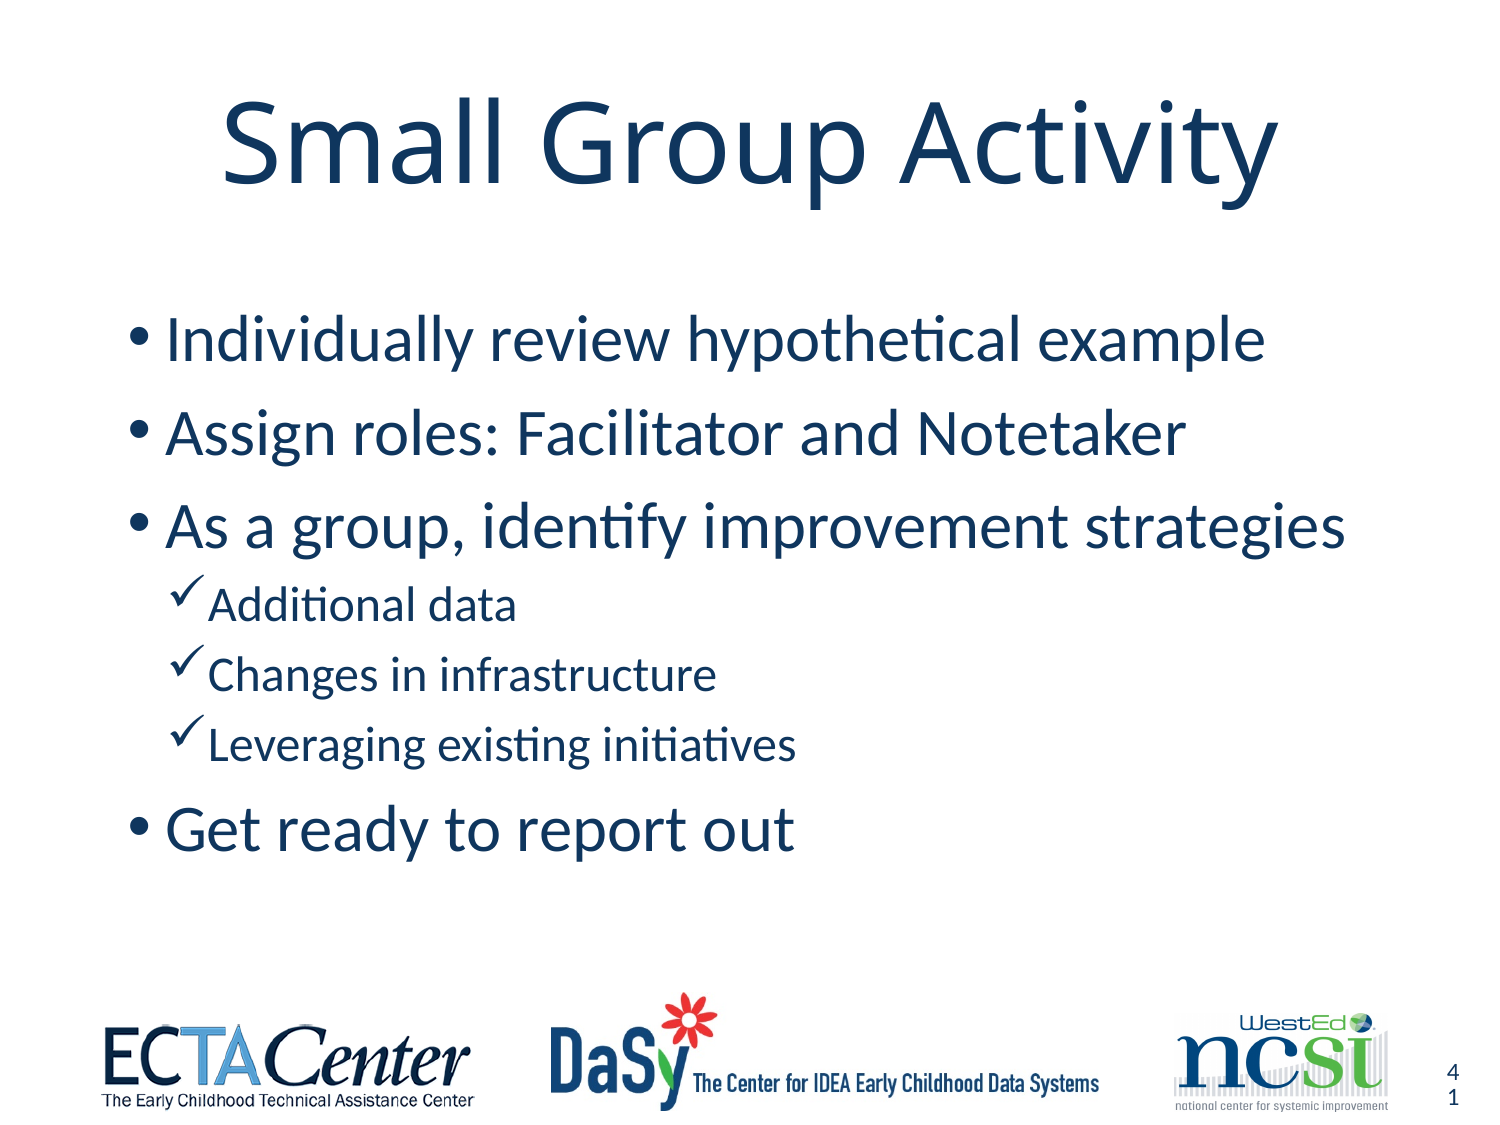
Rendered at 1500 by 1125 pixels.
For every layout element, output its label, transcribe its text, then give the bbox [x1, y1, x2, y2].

picture [1174, 1013, 1388, 1112]
title Small Group Activity [75, 45, 1425, 233]
picture [551, 992, 1099, 1111]
picture [100, 1024, 476, 1112]
slide_number 41 [1436, 1067, 1462, 1093]
list Individually review hypothetical example Assign roles: Facilitator and Notetaker As a group, identify improvement strategies Additional data Changes in infrastructure Leveraging existing initiatives Get ready to report out [112, 287, 1462, 900]
